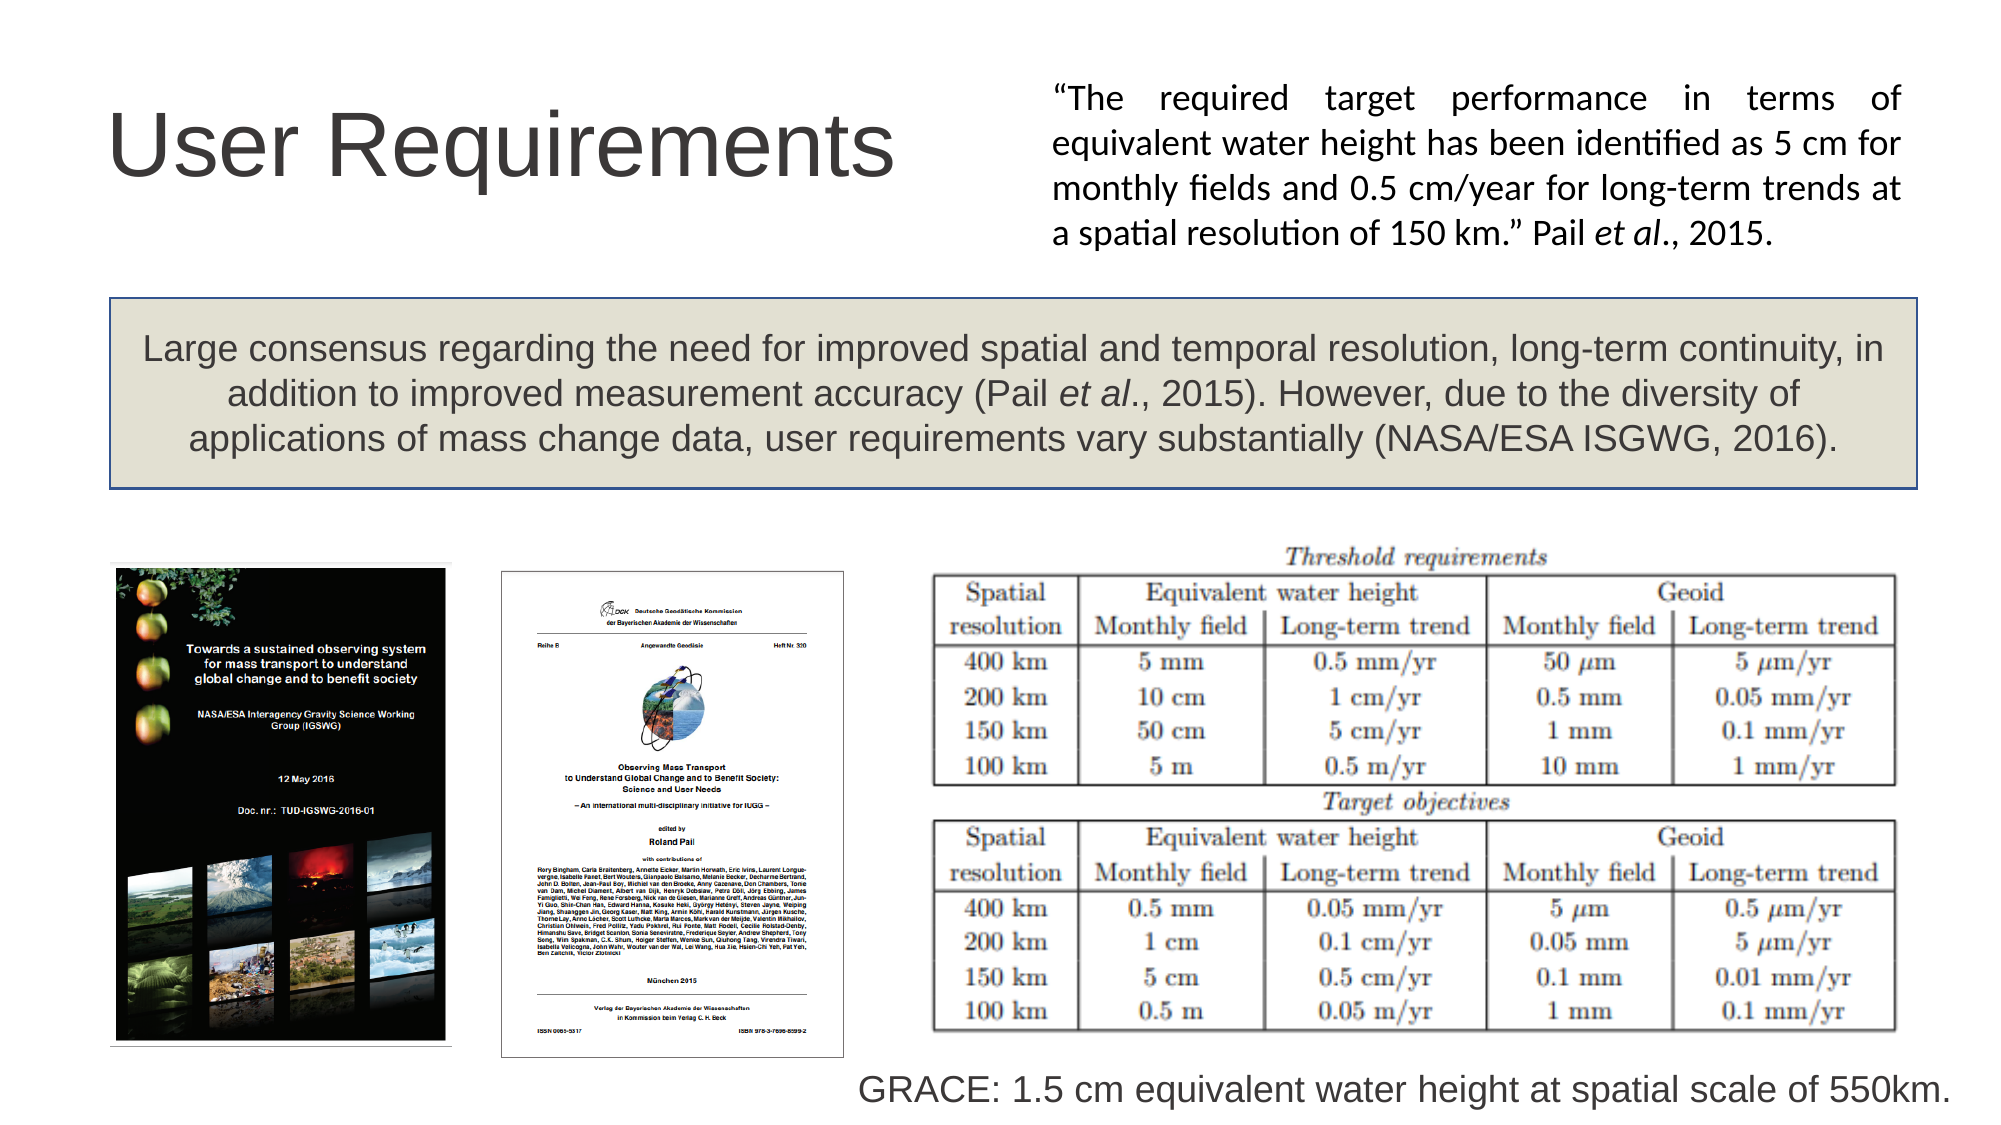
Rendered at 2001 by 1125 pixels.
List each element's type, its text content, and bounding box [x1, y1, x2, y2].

text_box “The required target performance in terms of equivalent water height has been identified as 5 cm for monthly fields and 0.5 cm/year for long-term trends at a spatial resolution of 150 km.” Pail et al., 2015. [1037, 65, 1918, 261]
title User Requirements [91, 38, 1817, 256]
text_box Large consensus regarding the need for improved spatial and temporal resolution, long-term continuity, in addition to improved measurement accuracy (Pail et al., 2015). However, due to the diversity of applications of mass change data, user requirements vary substantially (NASA/ESA ISGWG, 2016). [110, 316, 1918, 467]
text_box GRACE: 1.5 cm equivalent water height at spatial scale of 550km. [843, 1057, 2000, 1118]
picture [110, 562, 452, 1047]
picture [501, 570, 844, 1058]
picture [912, 530, 1918, 1053]
text_box [109, 297, 1918, 490]
